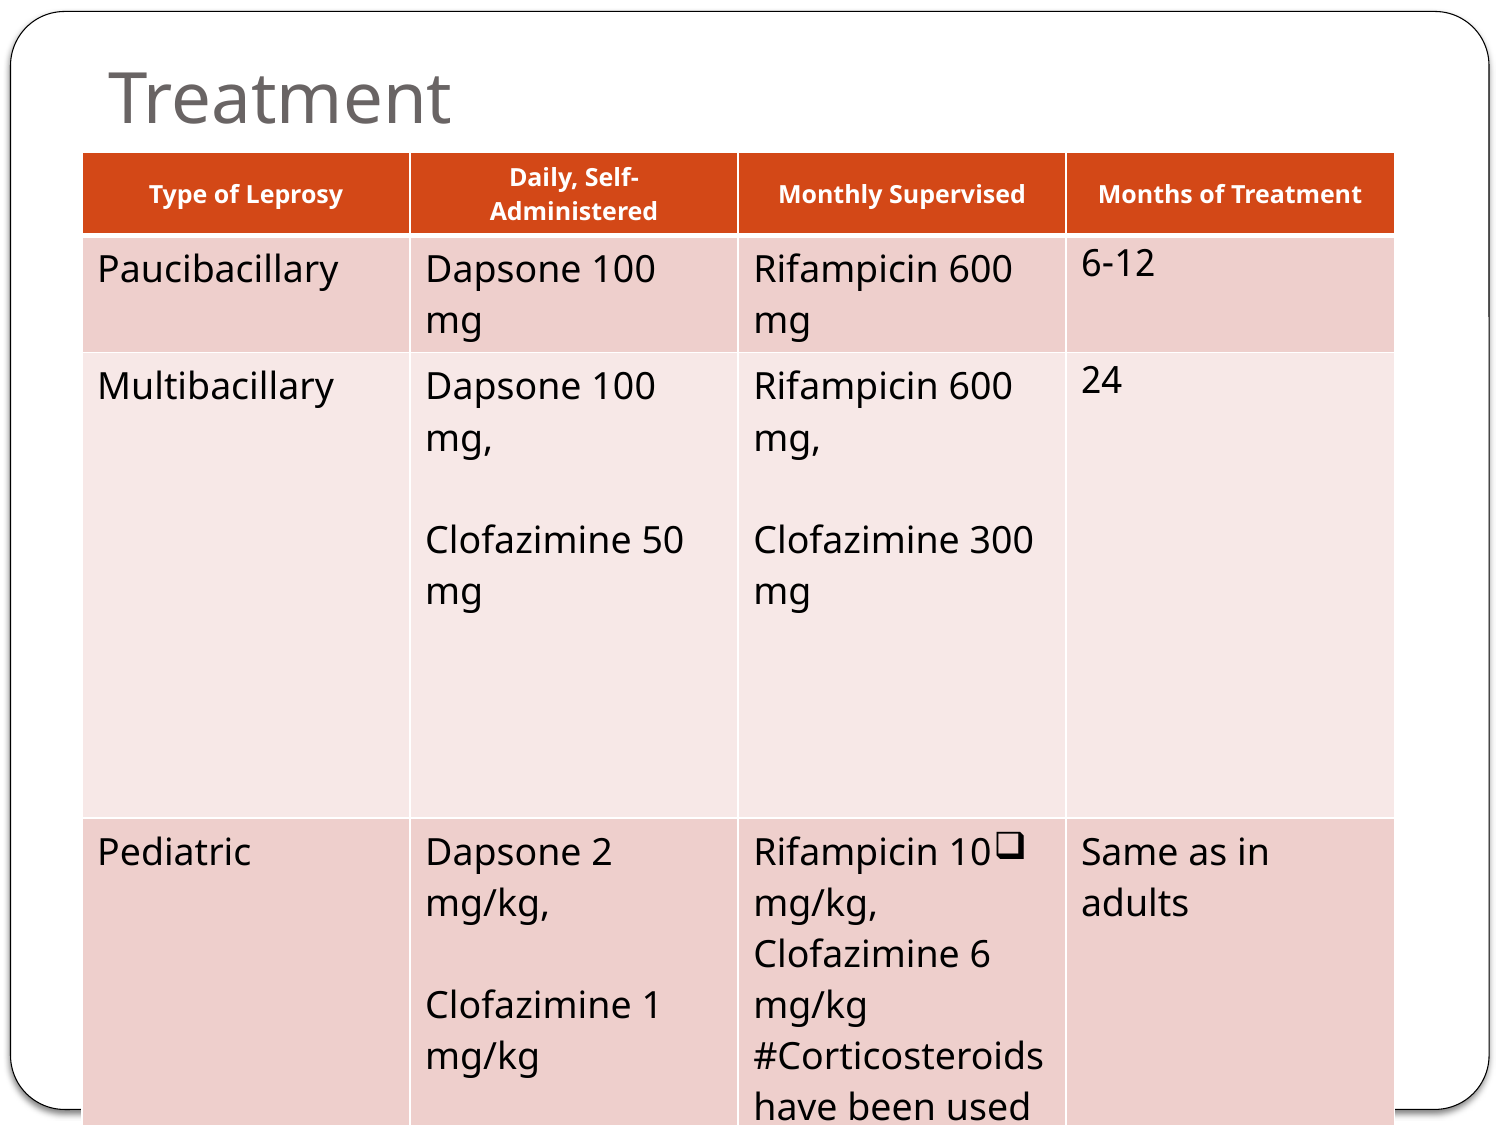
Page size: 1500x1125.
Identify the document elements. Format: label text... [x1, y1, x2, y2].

table_cell Dapsone 100 mg [411, 238, 737, 352]
table_header Monthly Supervised [739, 153, 1065, 233]
table_cell Rifampicin 10 mg/kg, Clofazimine 6 mg/kg #Corticosteroids have been used to treat nerve damage associated with leprosy, [739, 819, 1065, 1125]
table_cell Dapsone 100 mg, Clofazimine 50 mg [411, 353, 737, 817]
table_cell Dapsone 2 mg/kg, Clofazimine 1 mg/kg [411, 819, 737, 1125]
title Treatment [75, 45, 1425, 153]
table_cell Pediatric [83, 819, 409, 1125]
table_cell 6-12 [1067, 238, 1394, 352]
table_cell Same as in adults [1067, 819, 1394, 1125]
table_header Daily, Self-Administered [411, 153, 737, 233]
table_cell 24 [1067, 353, 1394, 817]
table_cell Multibacillary [83, 353, 409, 817]
table_cell Paucibacillary [83, 238, 409, 352]
table_header Type of Leprosy [83, 153, 409, 233]
table_cell Rifampicin 600 mg [739, 238, 1065, 352]
table_cell Rifampicin 600 mg, Clofazimine 300 mg [739, 353, 1065, 817]
table_header Months of Treatment [1067, 153, 1394, 233]
